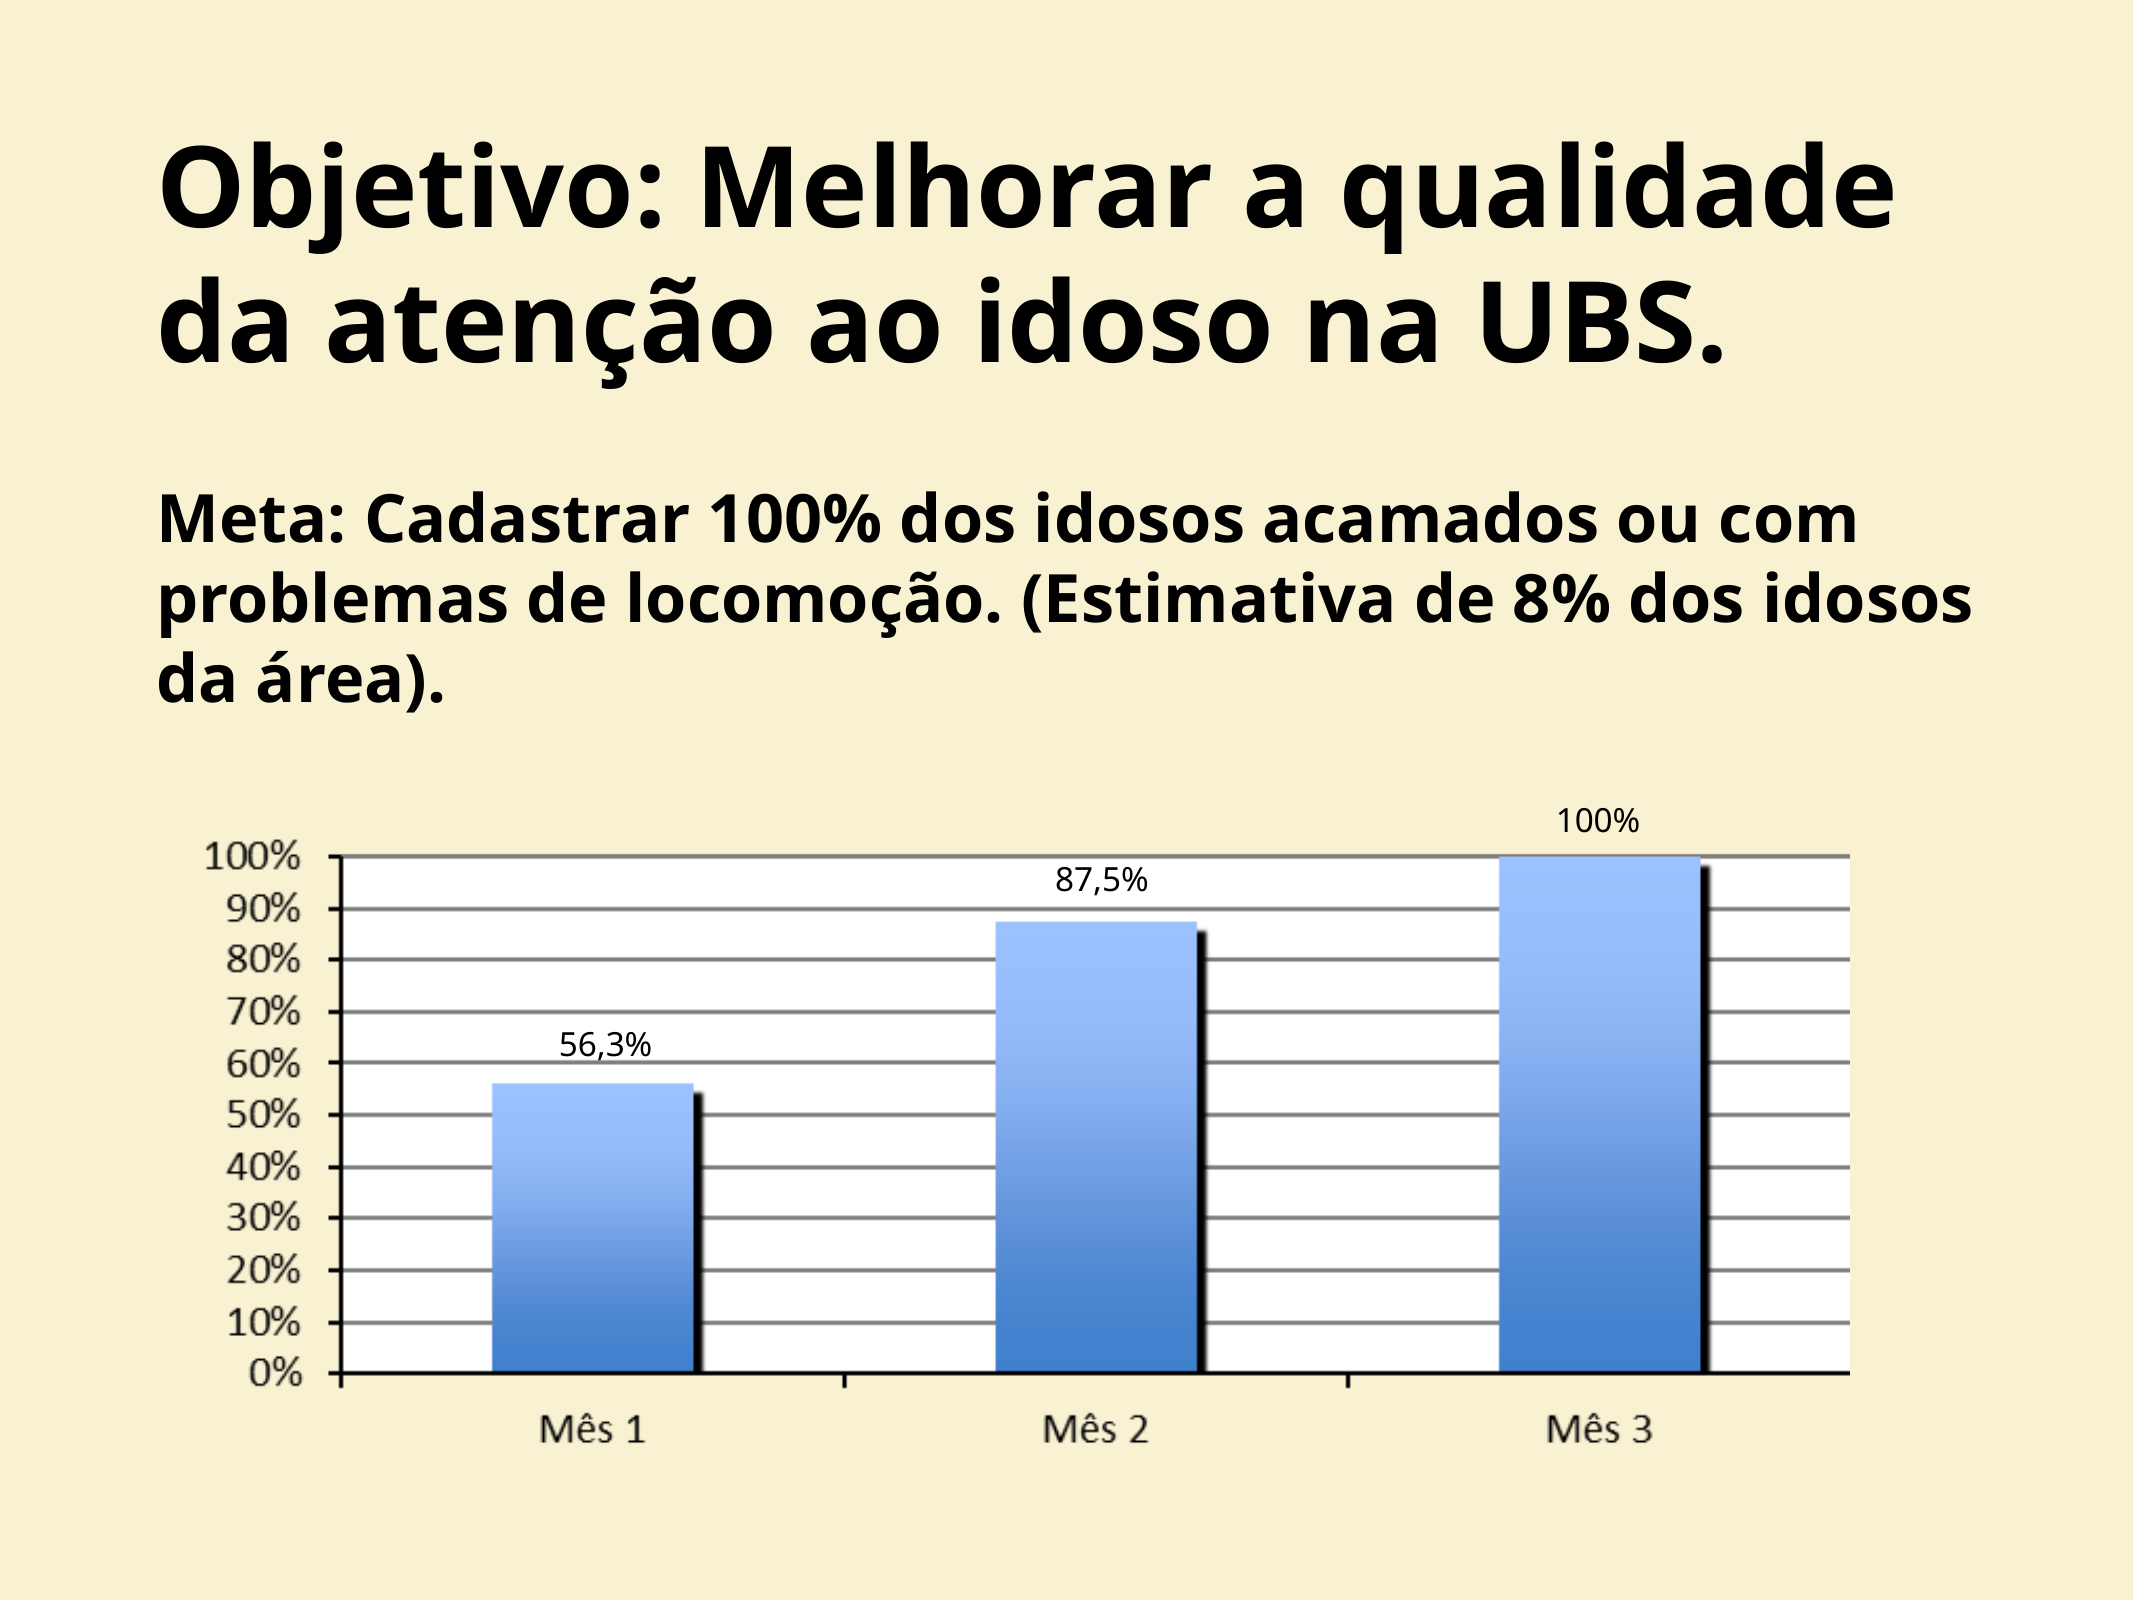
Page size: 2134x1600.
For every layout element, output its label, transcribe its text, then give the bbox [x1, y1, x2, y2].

list Meta: Cadastrar 100% dos idosos acamados ou com problemas de locomoção. (Estimativa de 8% dos idosos da área). [155, 428, 1978, 766]
title Objetivo: Melhorar a qualidade da atenção ao idoso na UBS. [155, 72, 1978, 428]
picture [156, 687, 1850, 1462]
